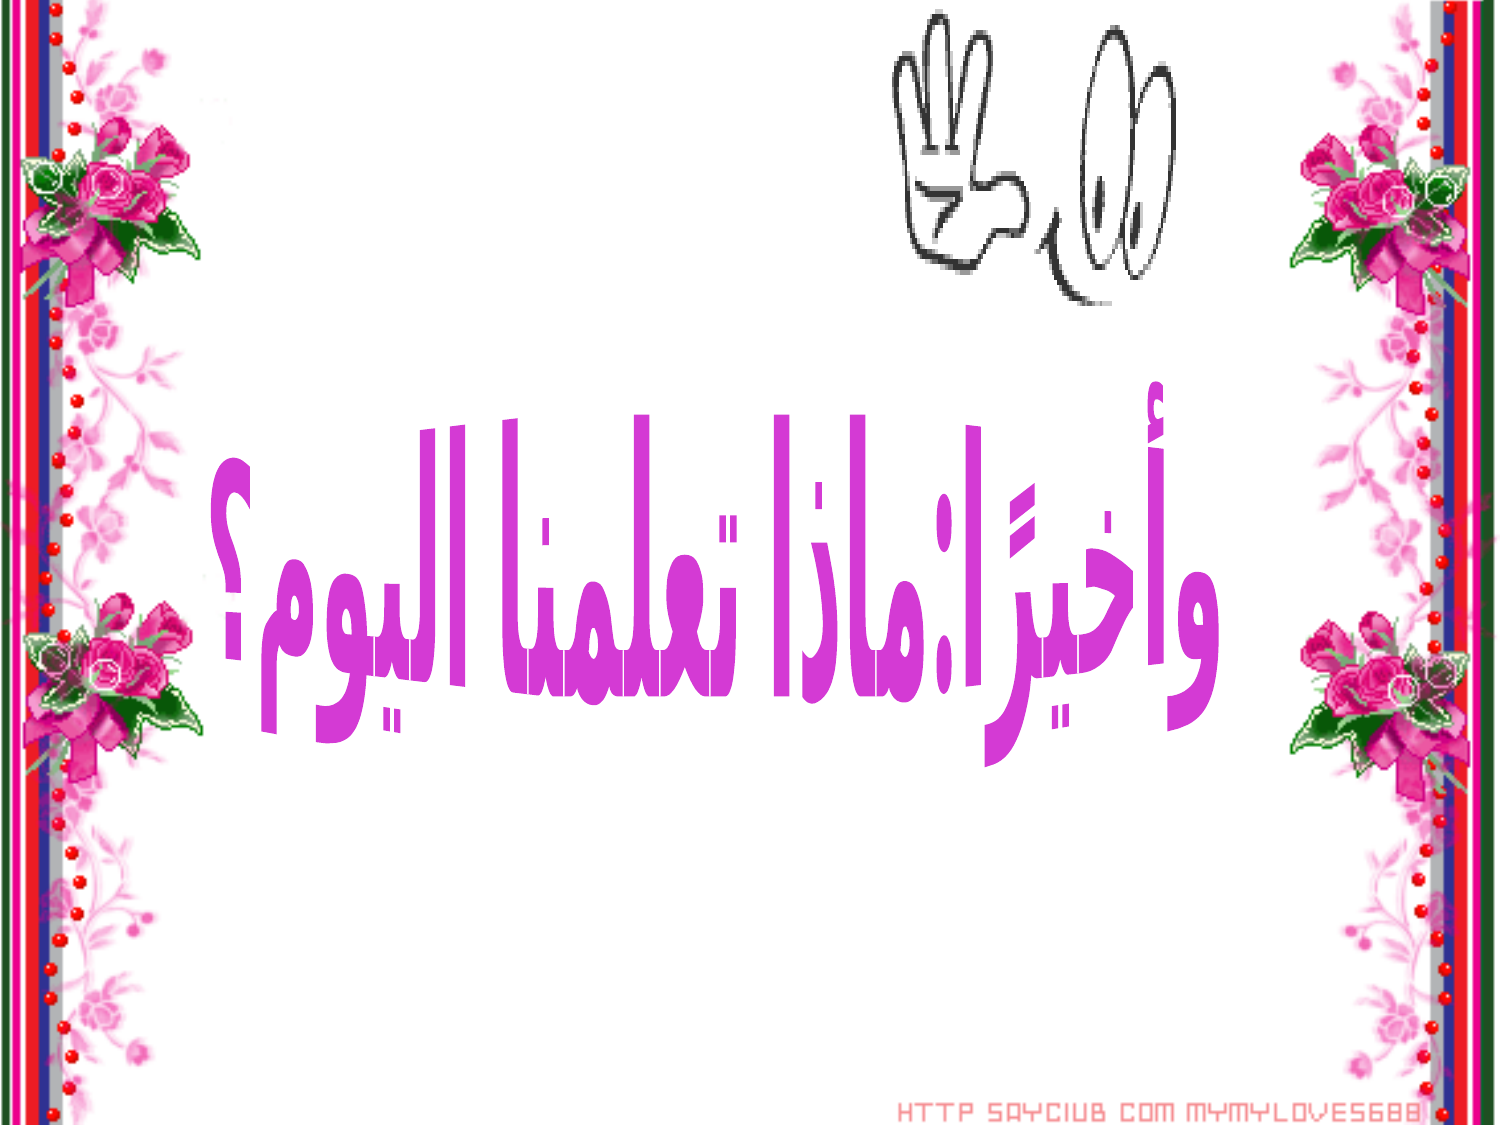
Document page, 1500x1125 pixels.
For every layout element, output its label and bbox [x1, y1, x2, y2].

list [0, 0, 1500, 1125]
picture [866, 0, 1184, 364]
